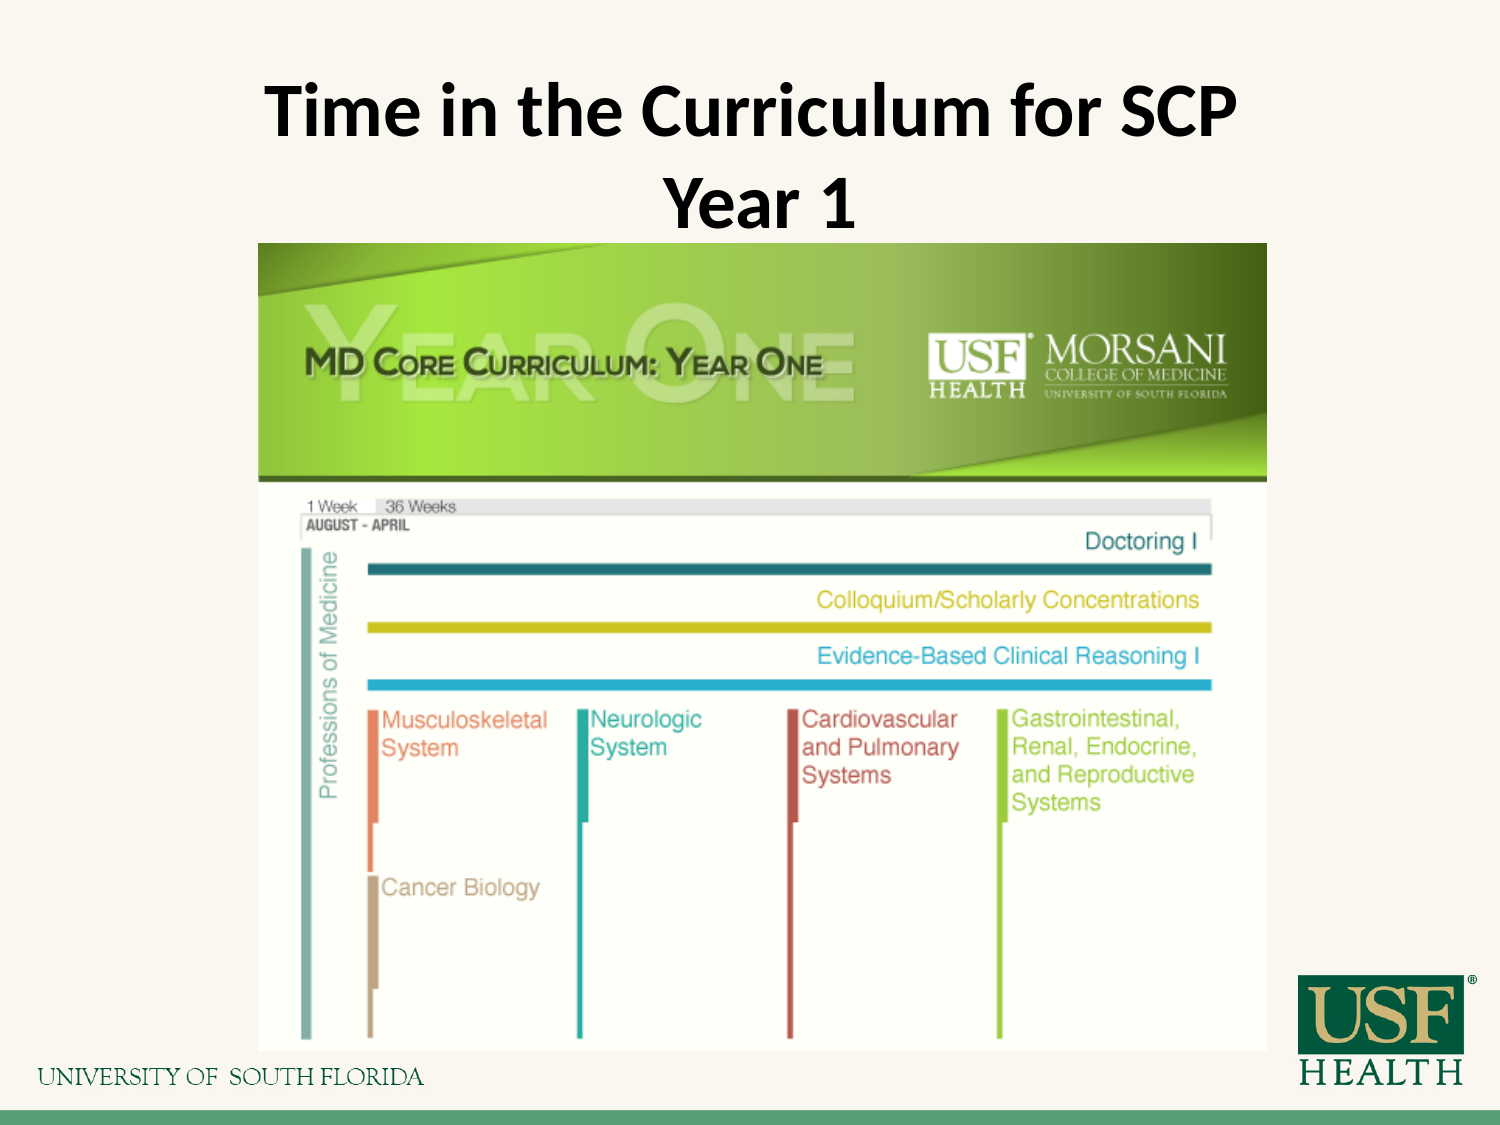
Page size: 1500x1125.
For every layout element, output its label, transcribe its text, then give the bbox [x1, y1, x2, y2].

picture [0, 0, 1500, 1125]
title Time in the Curriculum for SCP Year 1 [72, 31, 1448, 273]
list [257, 243, 1267, 1051]
